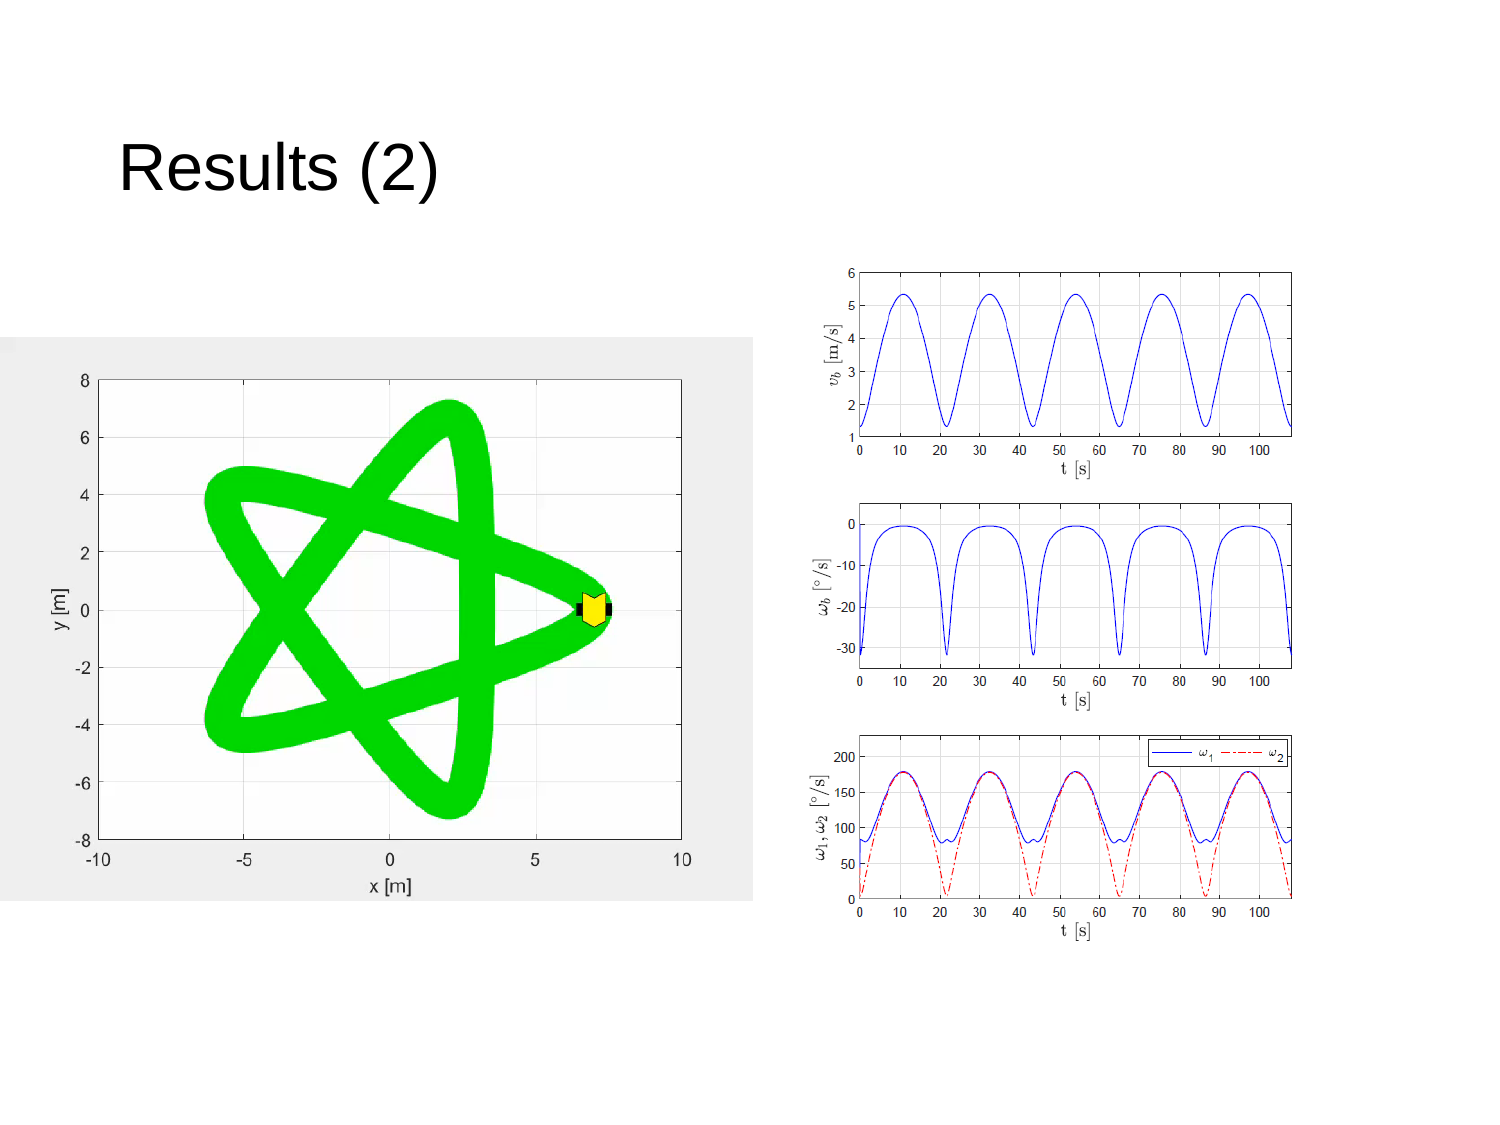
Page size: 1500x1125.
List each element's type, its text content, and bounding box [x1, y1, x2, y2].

title Results (2) [103, 59, 1397, 278]
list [0, 336, 753, 902]
picture [801, 256, 1328, 949]
